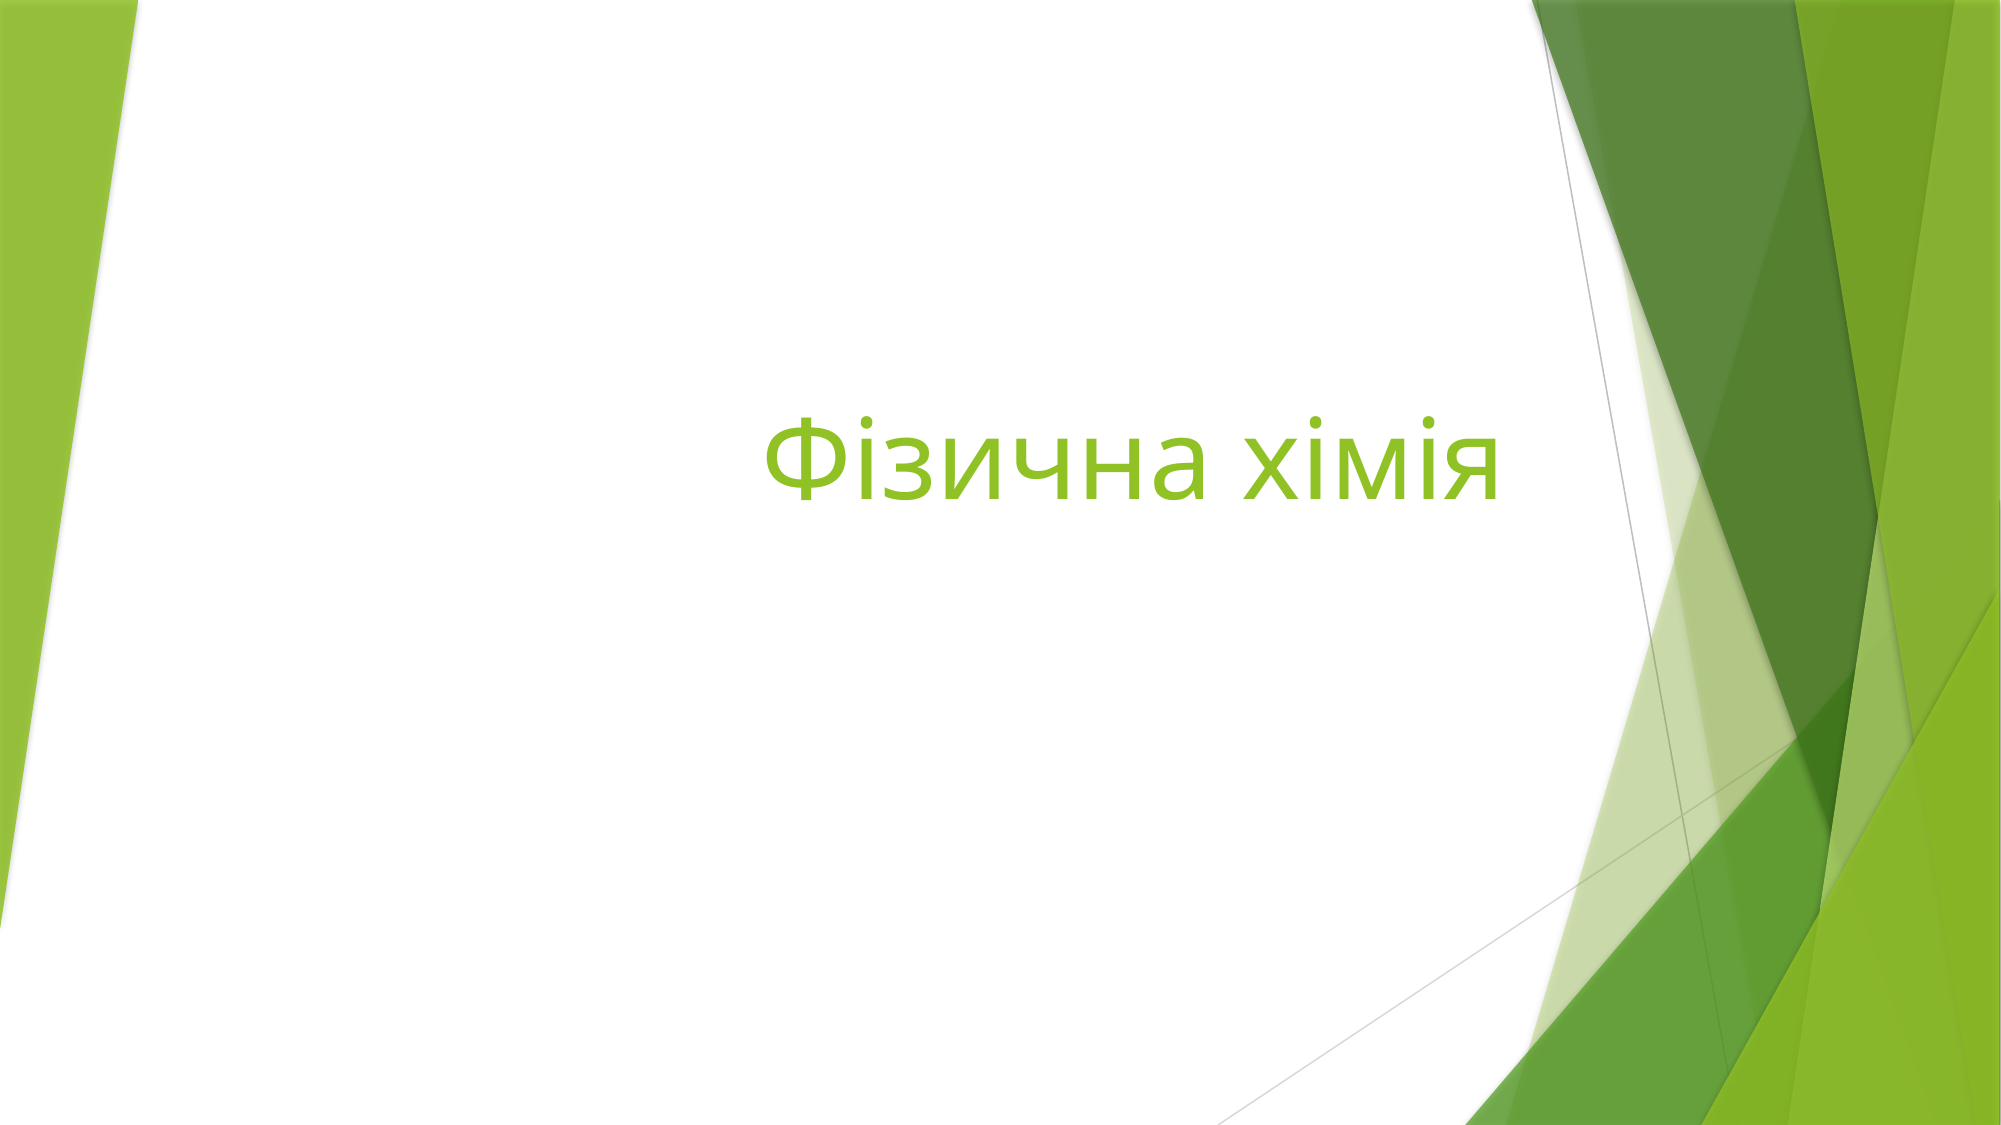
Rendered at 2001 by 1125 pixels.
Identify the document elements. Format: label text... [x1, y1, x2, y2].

title Фізична хімія [247, 394, 1522, 665]
